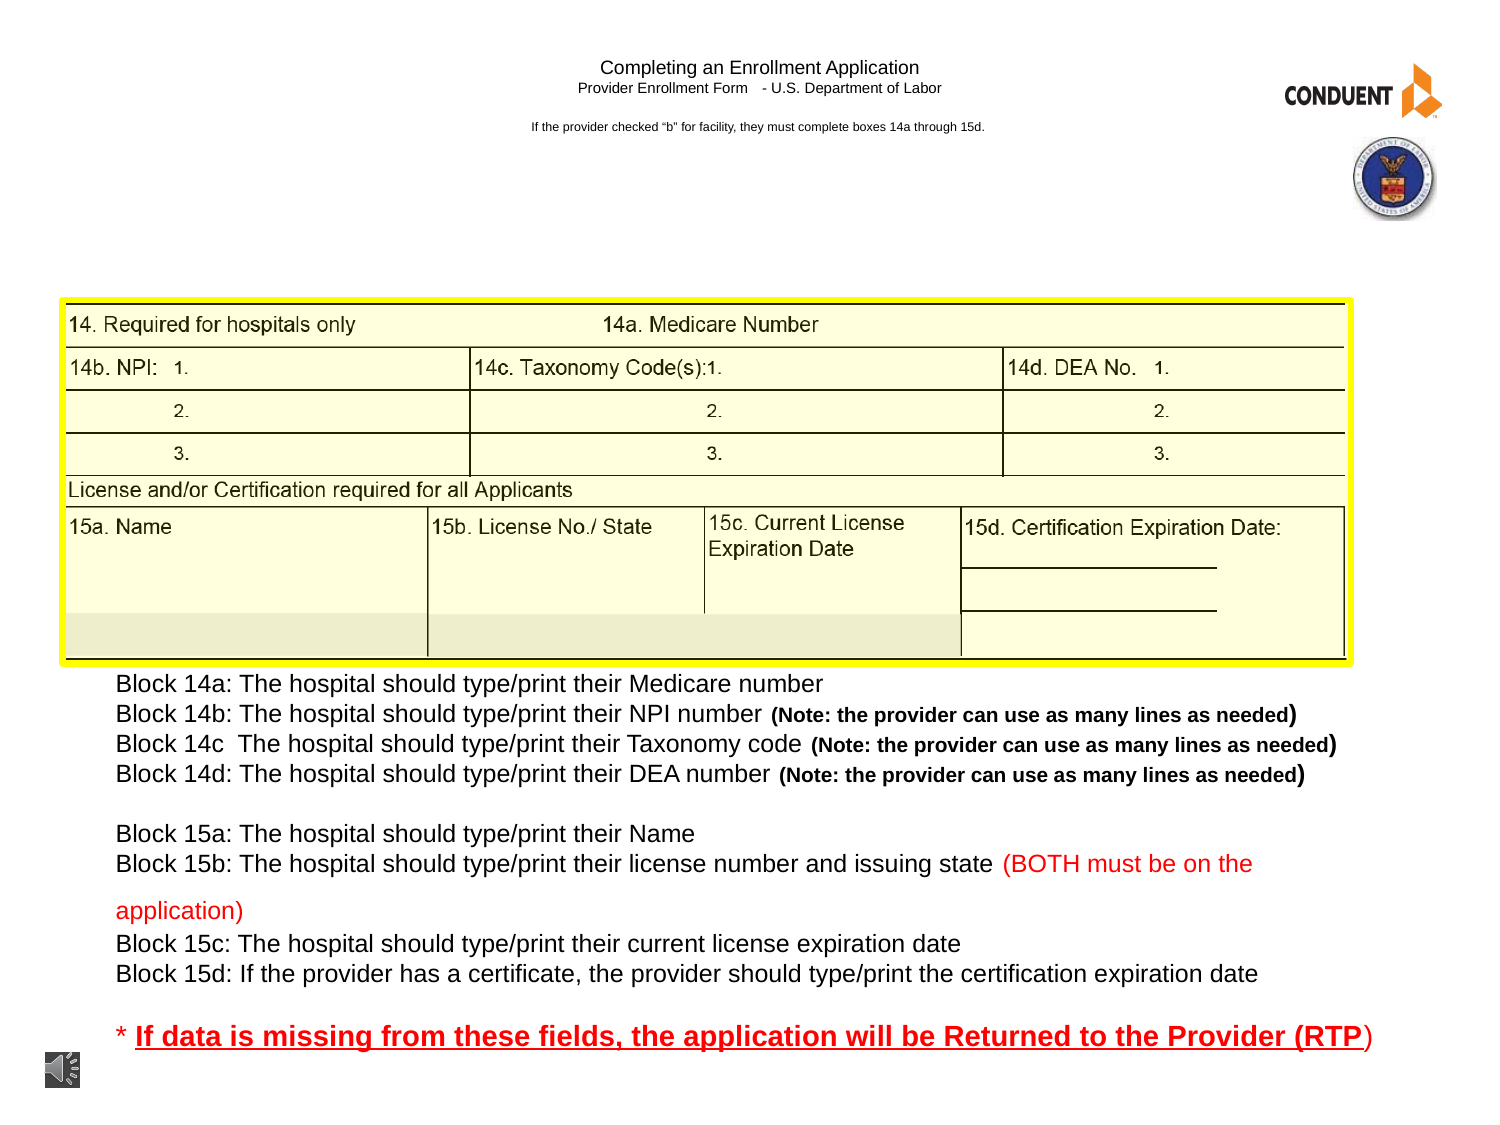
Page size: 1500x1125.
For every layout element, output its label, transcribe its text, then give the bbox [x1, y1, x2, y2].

title Completing an Enrollment Application Provider Enrollment Form - U.S. Department of Labor If the provider checked “b” for facility, they must complete boxes 14a through 15d. [69, 47, 1450, 180]
picture [43, 1050, 82, 1089]
picture [1353, 137, 1437, 222]
text_box FOR HOSPITALS ONLY Block 14a: The hospital should type/print their Medicare number Block 14b: The hospital should type/print their NPI number (Note: the provider can use as many lines as needed) Block 14c The hospital should type/print their Taxonomy code (Note: the provider can use as many lines as needed) Block 14d: The hospital should type/print their DEA number (Note: the provider can use as many lines as needed) Block 15a: The hospital should type/print their Name Block 15b: The hospital should type/print their license number and issuing state (BOTH must be on the application) Block 15c: The hospital should type/print their current license expiration date Block 15d: If the provider has a certificate, the provider should type/print the certification expiration date * If data is missing from these fields, the application will be Returned to the Provider (RTP) [100, 630, 1399, 1095]
picture [62, 299, 1354, 664]
